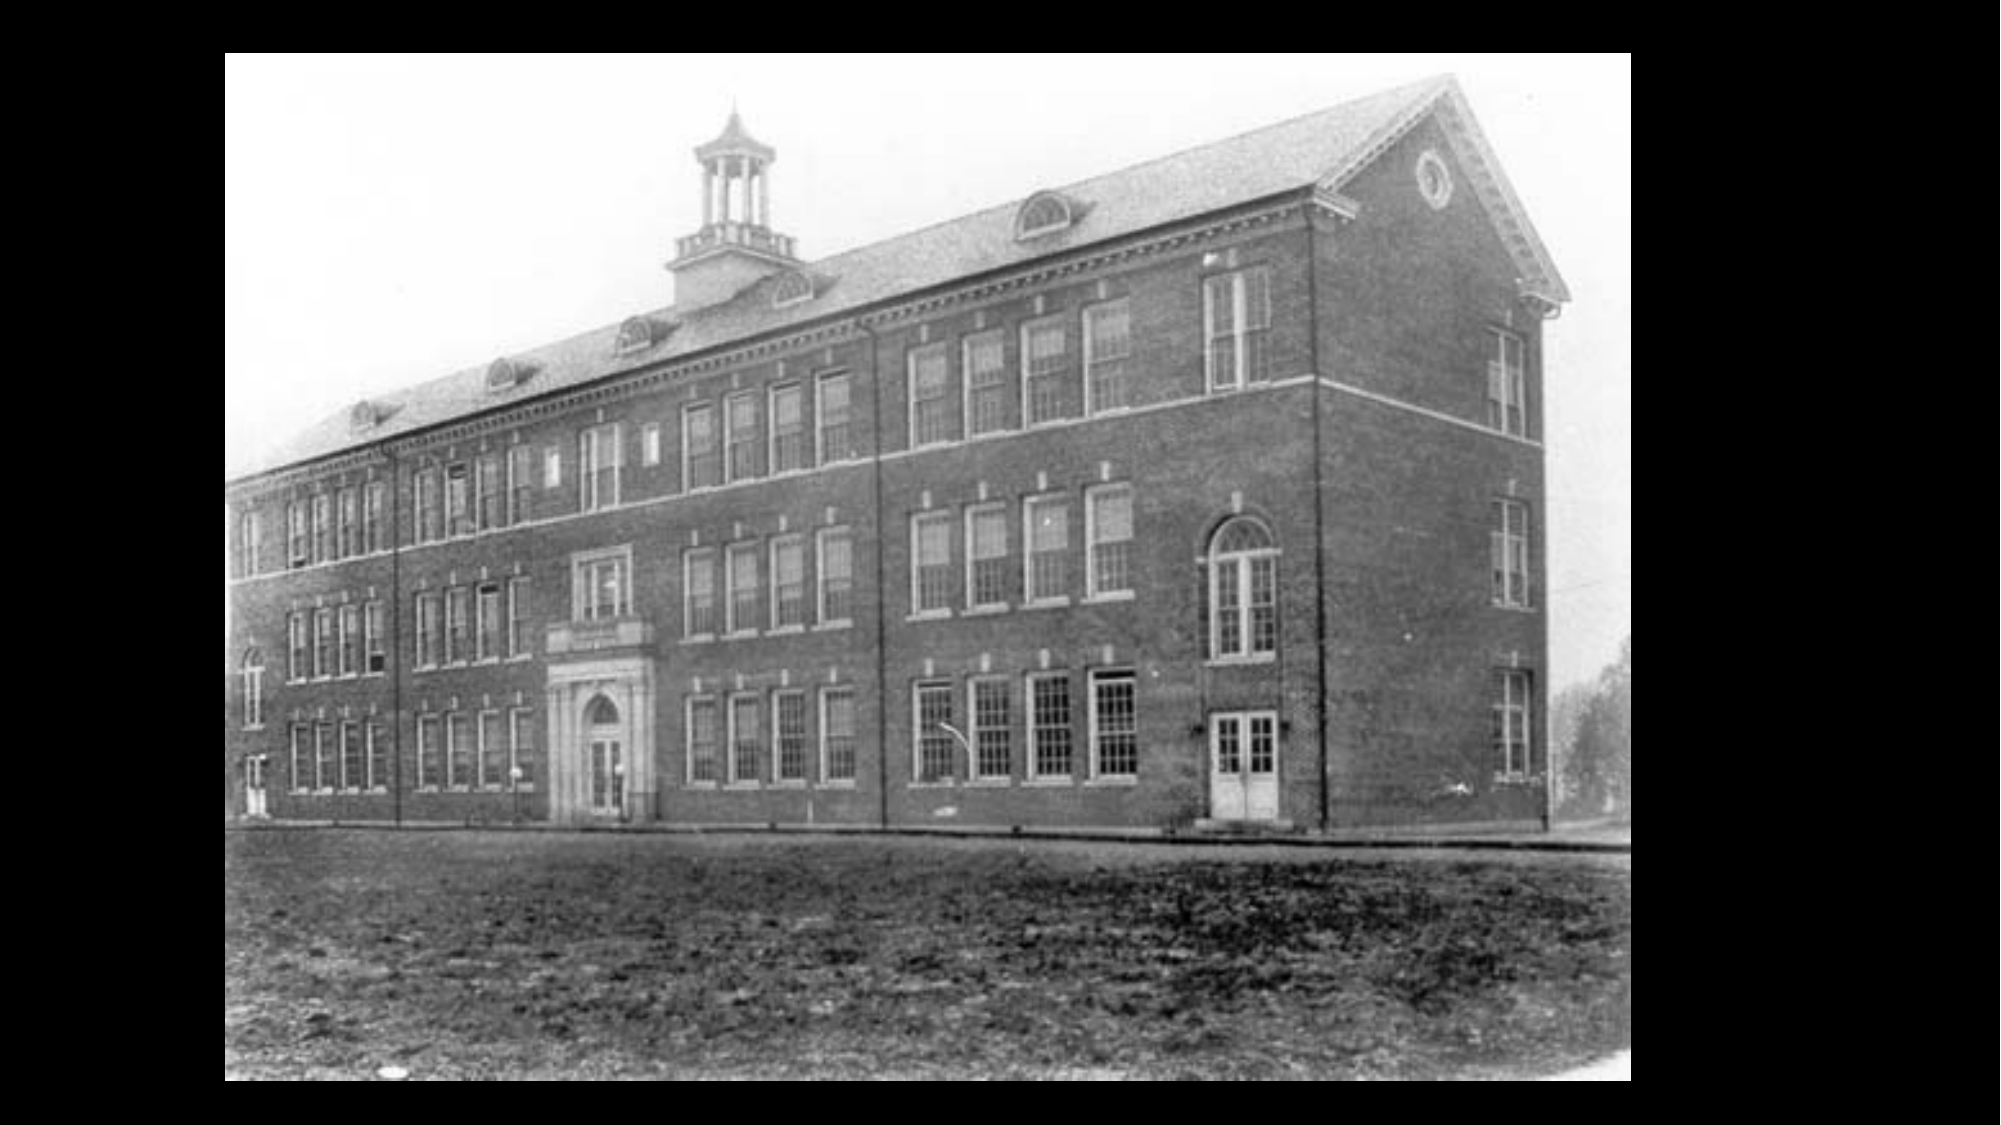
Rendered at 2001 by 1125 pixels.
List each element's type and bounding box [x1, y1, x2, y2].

picture [225, 53, 1631, 1081]
